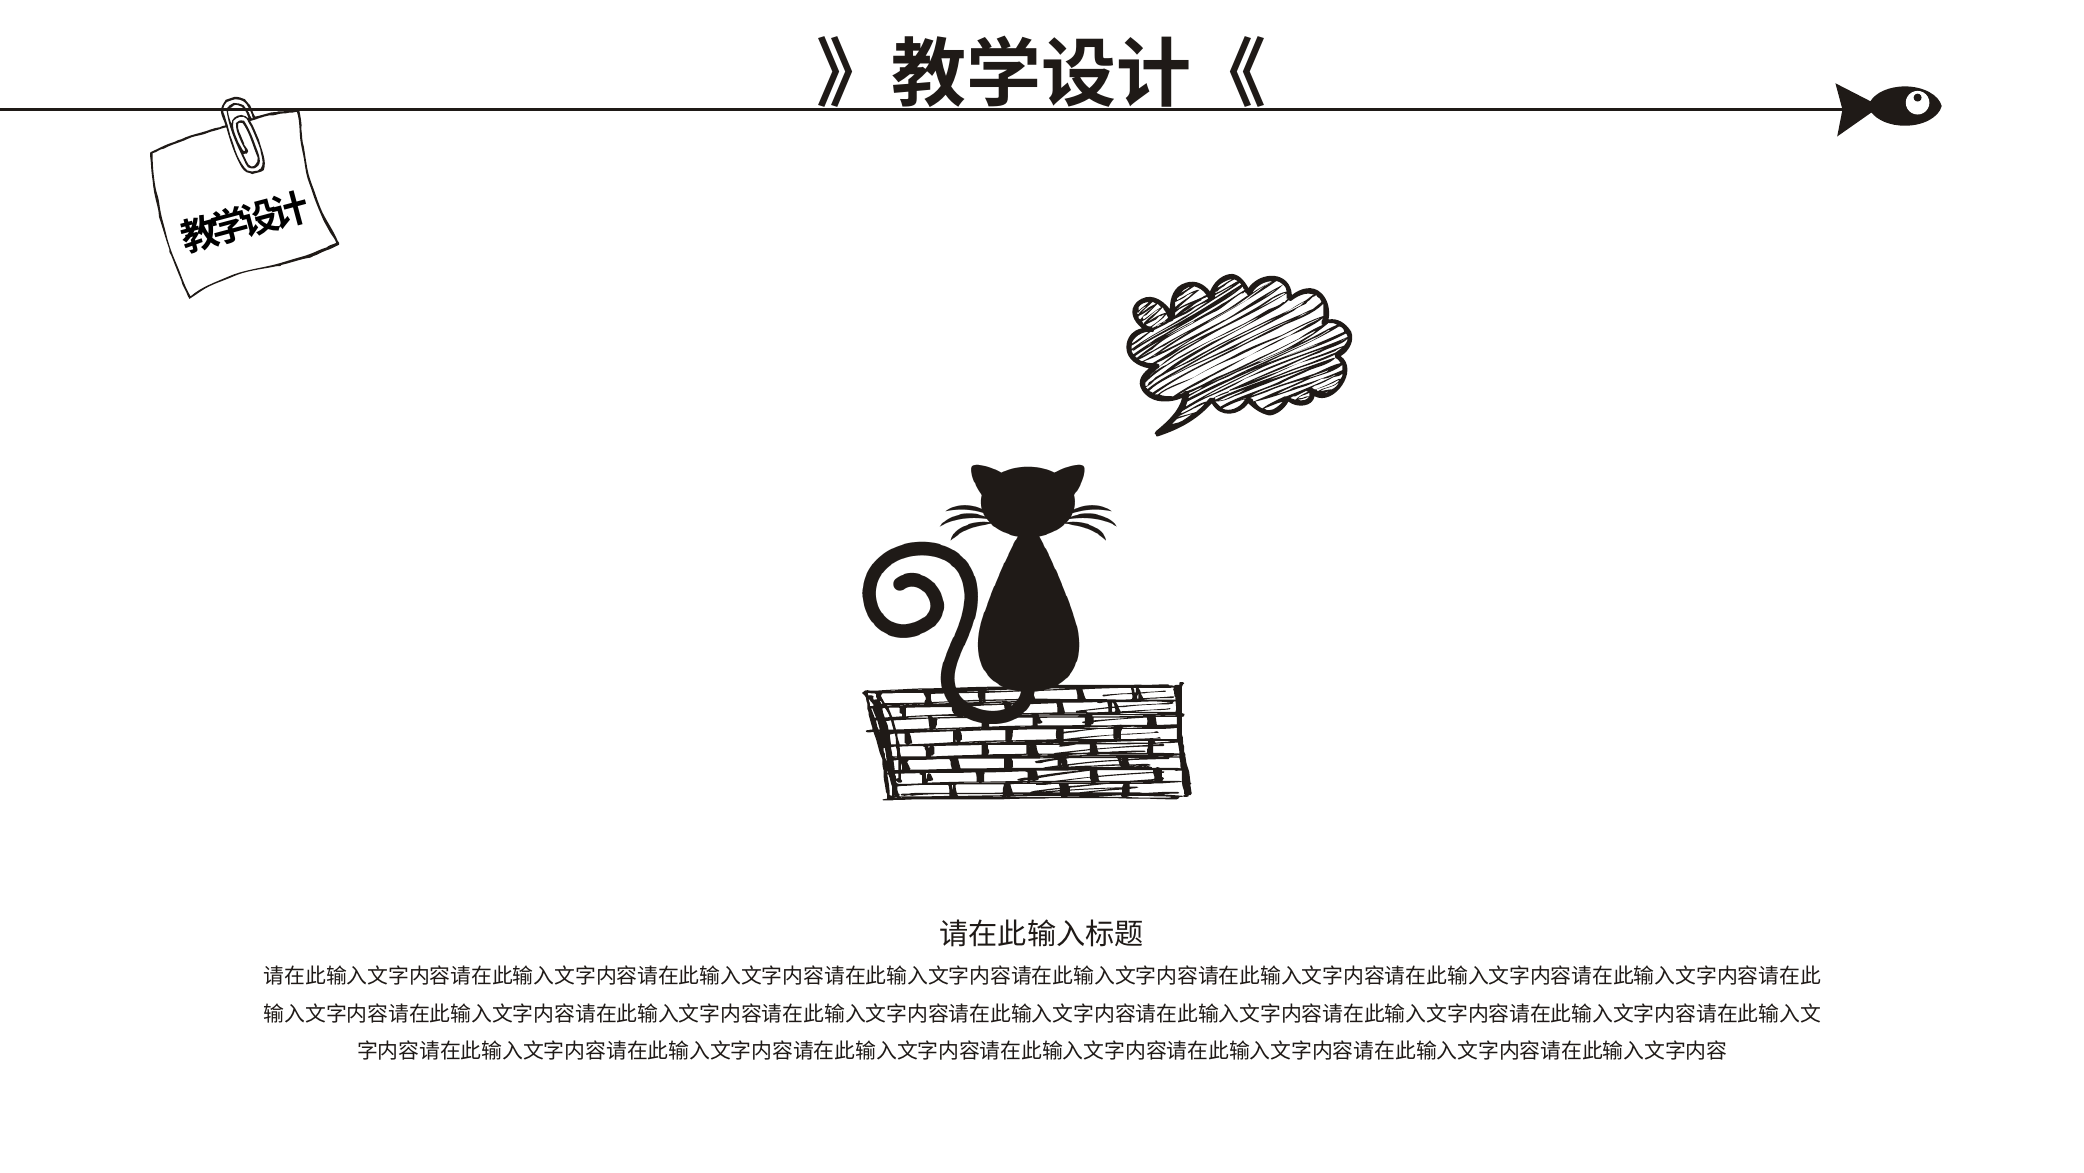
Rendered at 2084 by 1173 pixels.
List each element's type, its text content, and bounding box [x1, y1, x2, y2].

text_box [149, 96, 340, 300]
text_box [862, 270, 1361, 801]
text_box 》教学设计《 [591, 11, 1492, 130]
text_box 请在此输入标题 请在此输入文字内容请在此输入文字内容请在此输入文字内容请在此输入文字内容请在此输入文字内容请在此输入文字内容请在此输入文字内容请在此输入文字内容请在此输入文字内容请在此输入文字内容请在此输入文字内容请在此输入文字内容请在此输入文字内容请在此输入文字内容请在此输入文字内容请在此输入文字内容请在此输入文字内容请在此输入文字内容请在此输入文字内容请在此输入文字内容请在此输入文字内容请在此输入文字内容请在此输入文字内容请在此输入文字内容 [229, 892, 1855, 1099]
